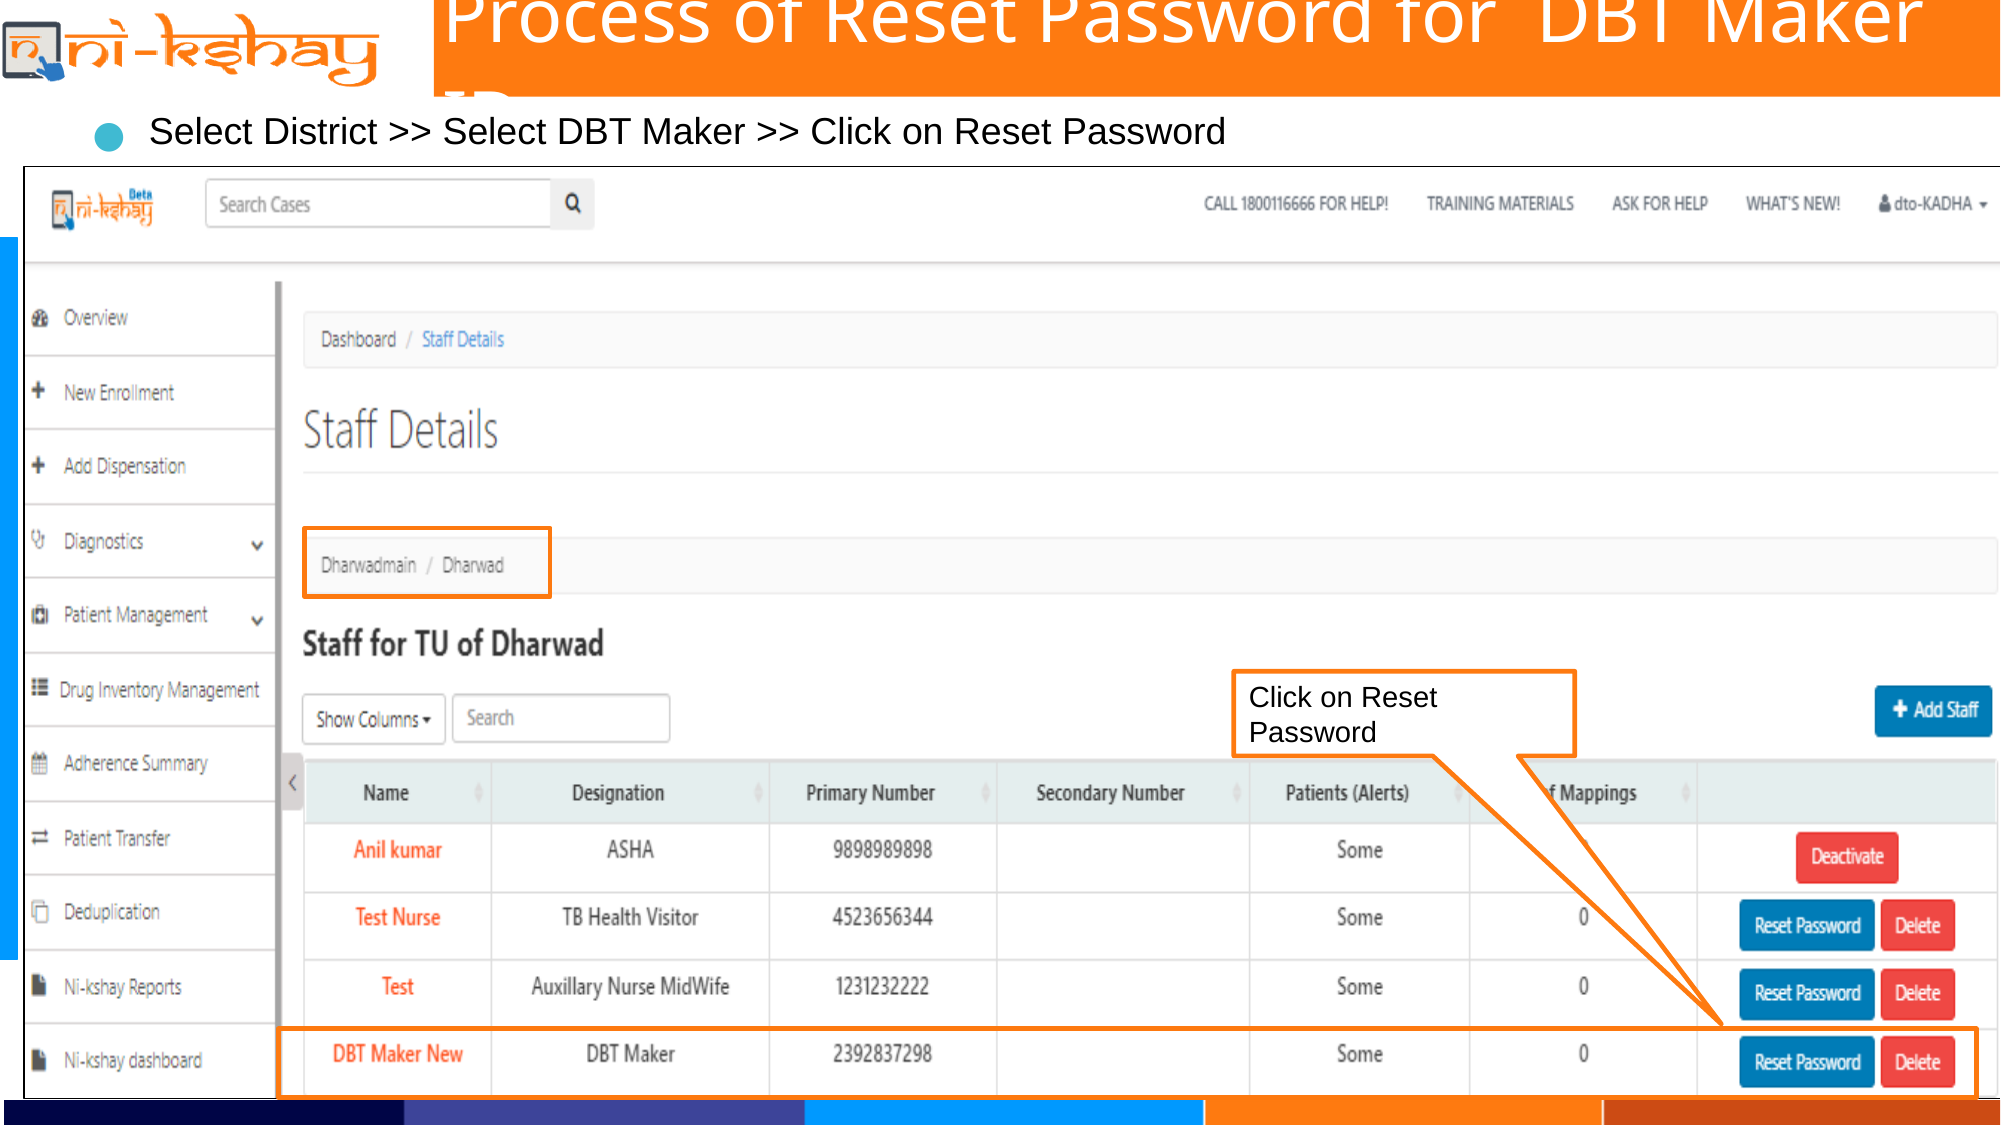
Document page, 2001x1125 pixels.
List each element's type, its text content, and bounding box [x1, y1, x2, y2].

picture [4, 1100, 2001, 1125]
picture [0, 0, 382, 101]
picture [24, 166, 2000, 1098]
text_box Process of Reset Password for DBT Maker ID [427, 0, 1977, 115]
text_box Select District >> Select DBT Maker >> Click on Reset Password [58, 104, 1942, 163]
